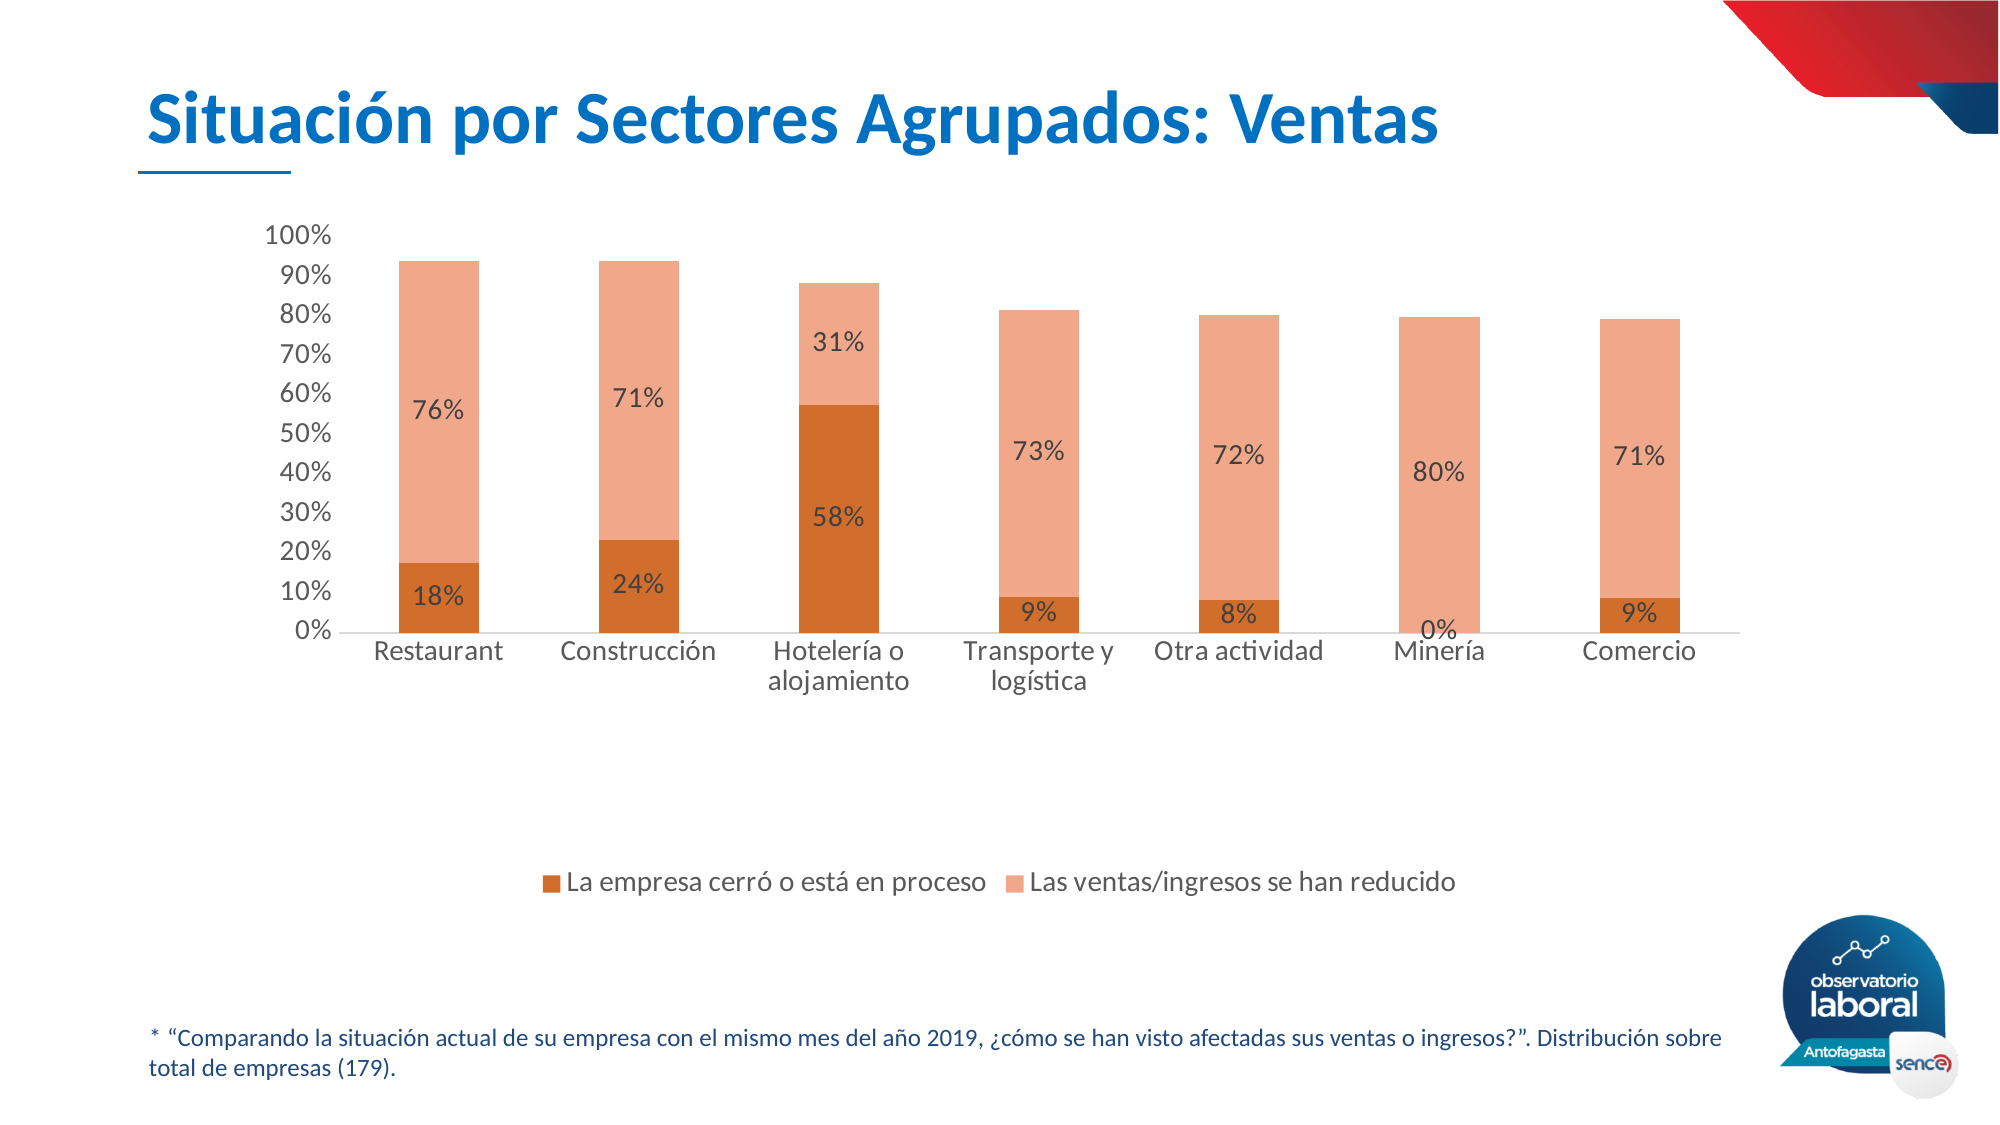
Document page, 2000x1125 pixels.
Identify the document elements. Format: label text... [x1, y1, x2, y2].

text_box Situación por Sectores Agrupados: Ventas [132, 61, 1456, 166]
picture [1716, 0, 2000, 138]
text_box * “Comparando la situación actual de su empresa con el mismo mes del año 2019, ¿cómo se han visto afectadas sus ventas o ingresos?”. Distribución sobre total de empresas (179). [0, 1014, 1711, 1089]
text_box [125, 184, 1582, 245]
chart [237, 209, 1762, 906]
picture [1716, 859, 2000, 1125]
